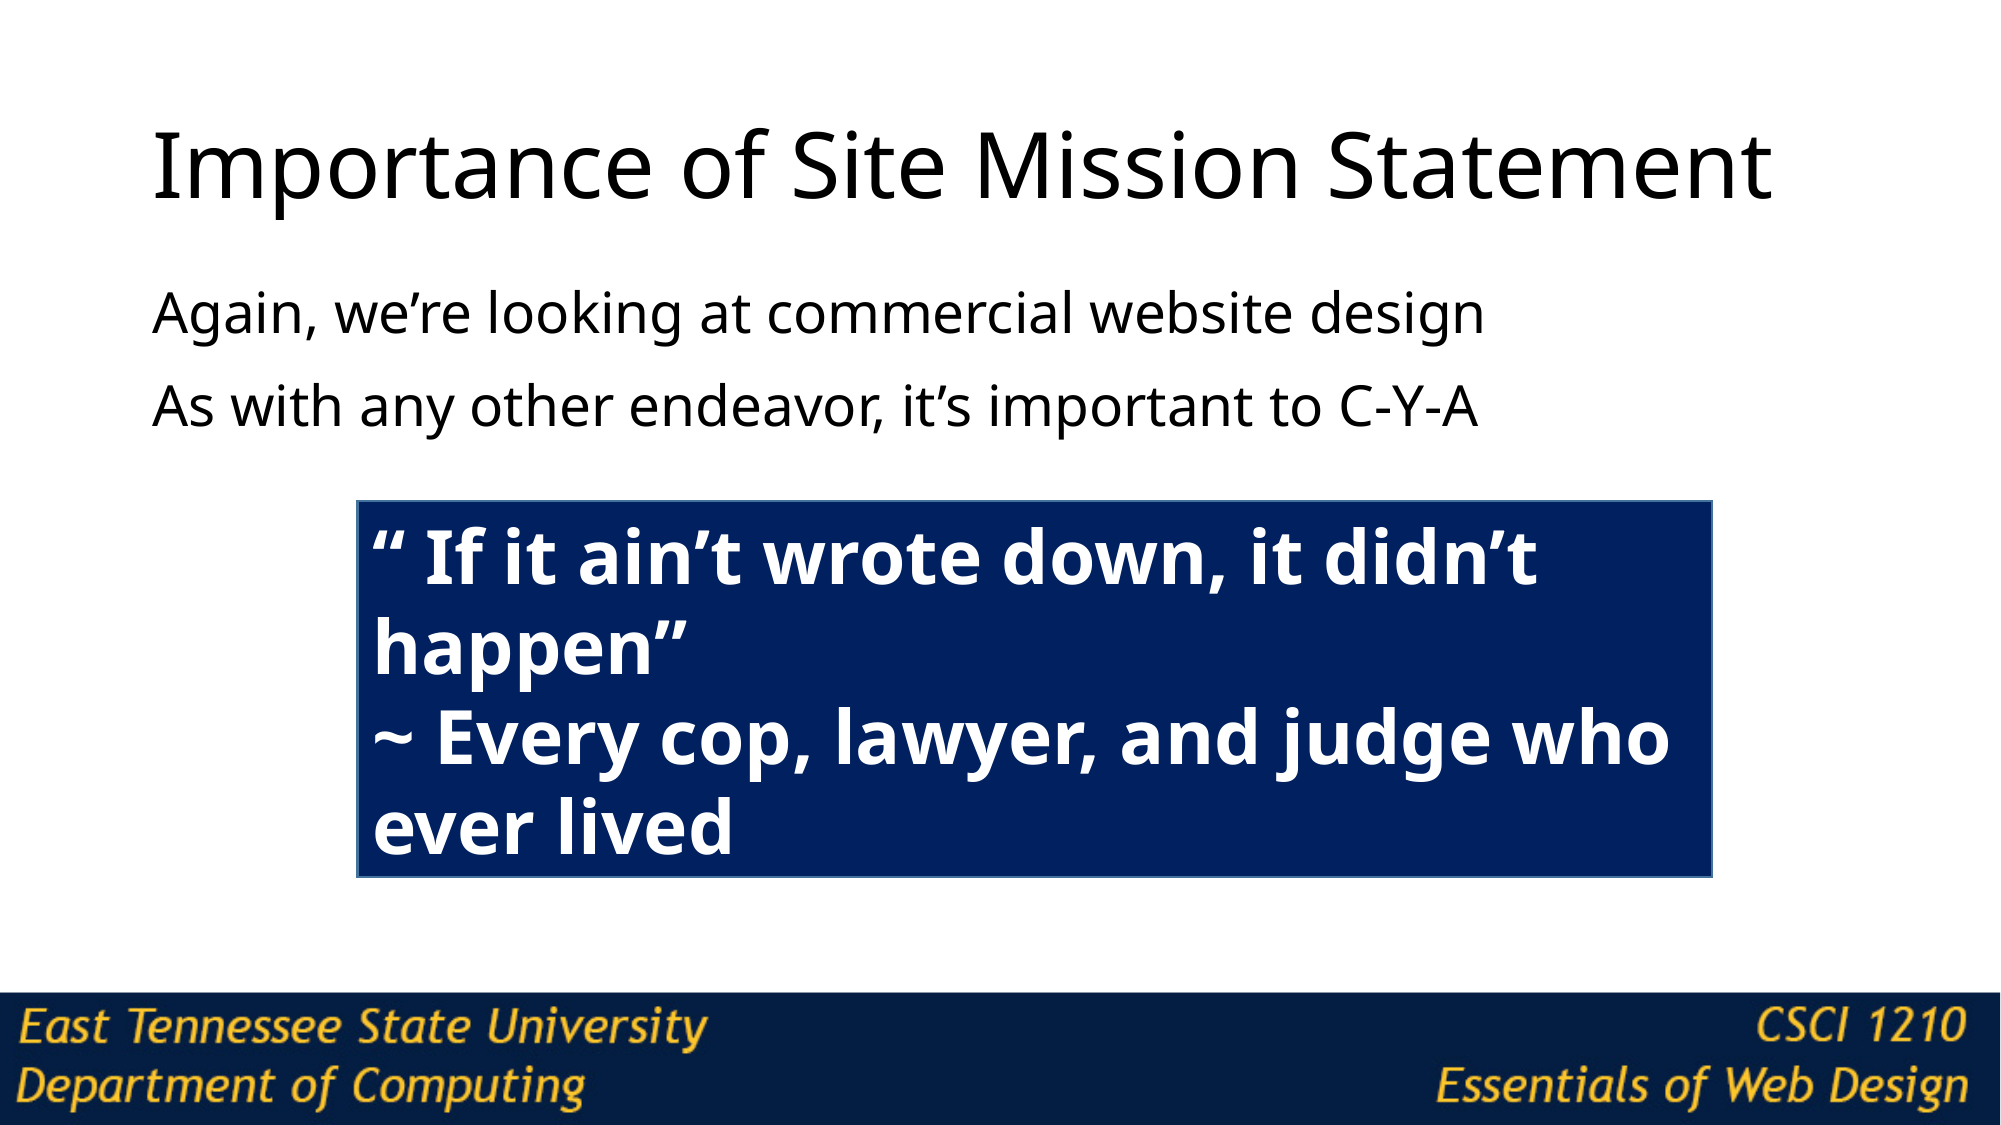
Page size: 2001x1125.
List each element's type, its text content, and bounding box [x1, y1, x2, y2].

text_box “ If it ain’t wrote down, it didn’t happen” ~ Every cop, lawyer, and judge who ever lived [356, 500, 1713, 878]
list Again, we’re looking at commercial website design As with any other endeavor, it’s important to C-Y-A [137, 277, 1977, 447]
title Importance of Site Mission Statement [137, 59, 1863, 277]
picture [0, 0, 2001, 1125]
